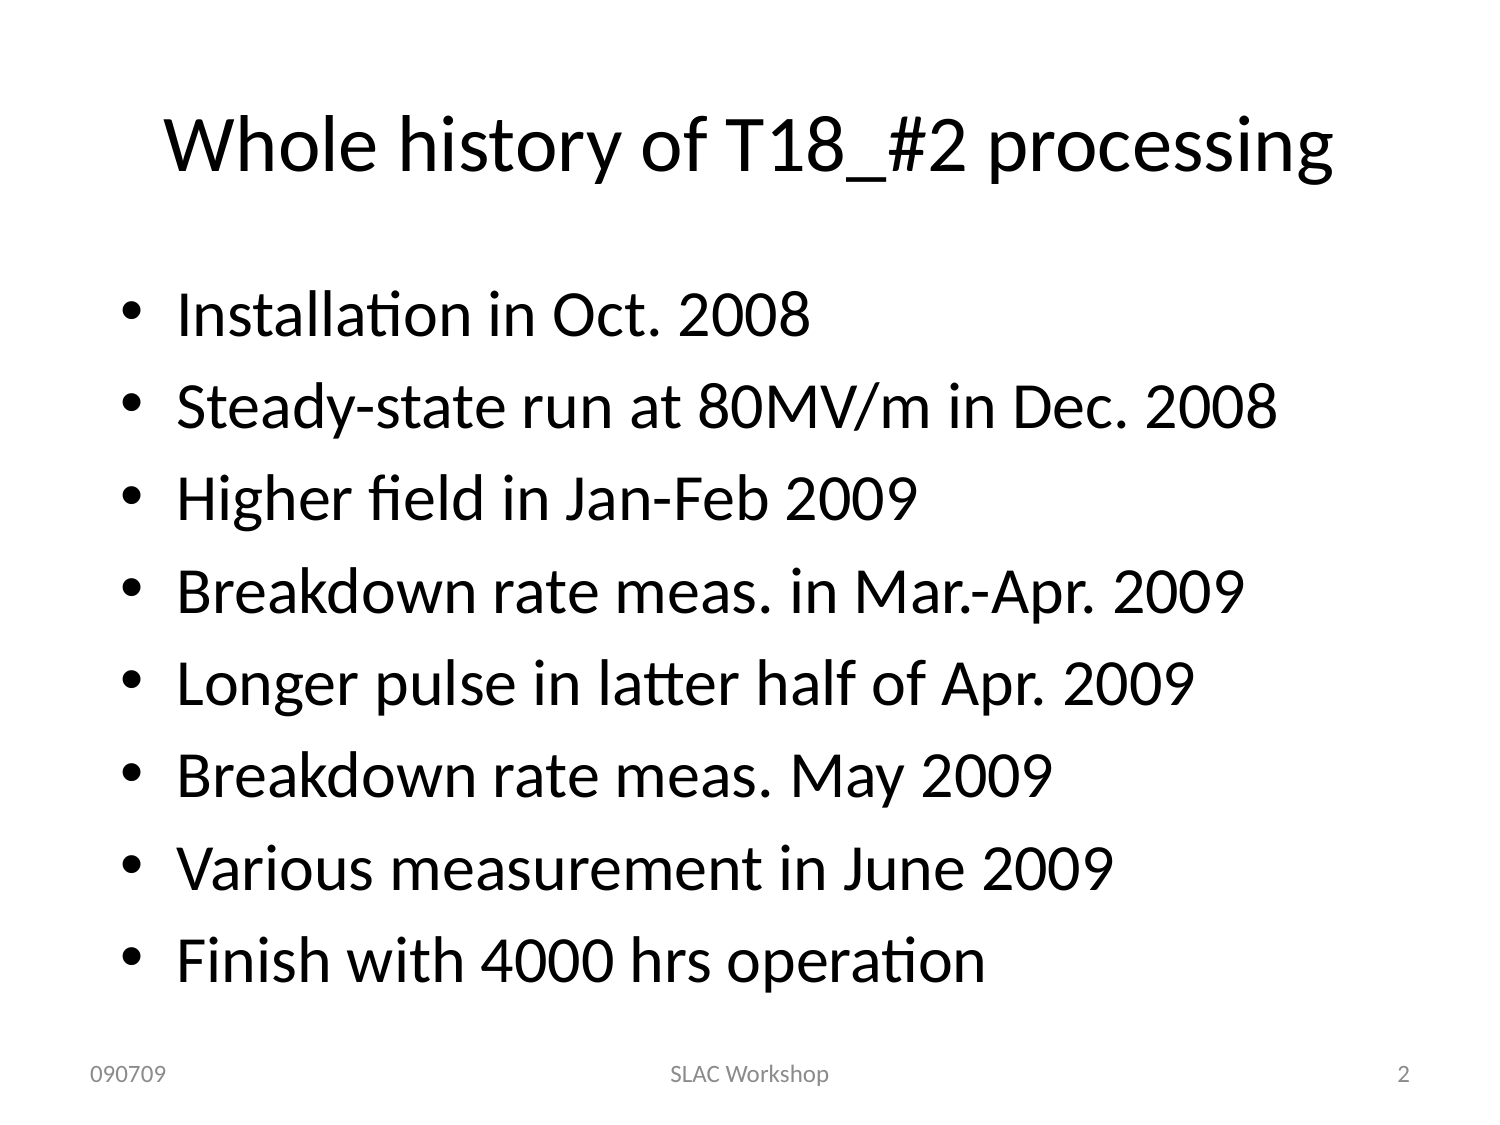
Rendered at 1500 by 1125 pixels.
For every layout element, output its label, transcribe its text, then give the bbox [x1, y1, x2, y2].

slide_number 090709 [75, 1042, 425, 1103]
list Installation in Oct. 2008 Steady-state run at 80MV/m in Dec. 2008 Higher field in Jan-Feb 2009 Breakdown rate meas. in Mar.-Apr. 2009 Longer pulse in latter half of Apr. 2009 Breakdown rate meas. May 2009 Various measurement in June 2009 Finish with 4000 hrs operation [105, 262, 1425, 1005]
slide_number 2 [1074, 1042, 1425, 1103]
title Whole history of T18_#2 processing [75, 45, 1425, 233]
footer SLAC Workshop [512, 1042, 988, 1103]
